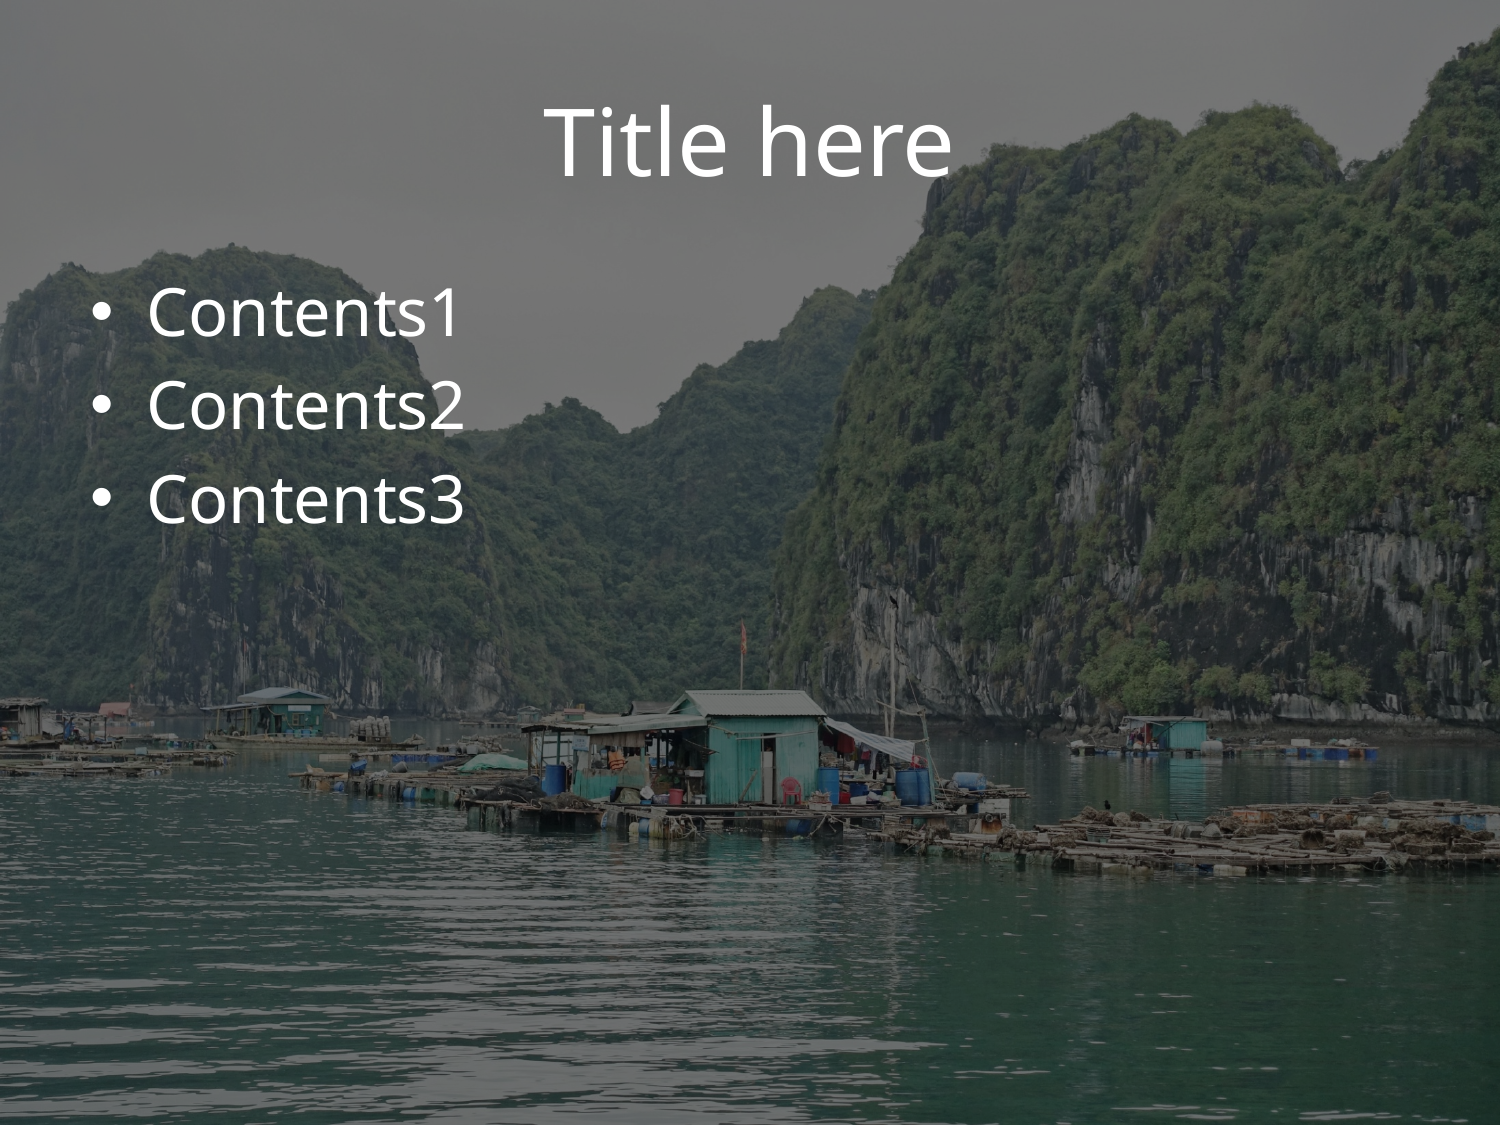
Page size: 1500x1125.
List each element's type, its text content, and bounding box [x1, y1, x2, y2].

text_box [0, 0, 1500, 1125]
title Title here [75, 45, 1425, 233]
list Contents1 Contents2 Contents3 [75, 262, 1425, 1005]
